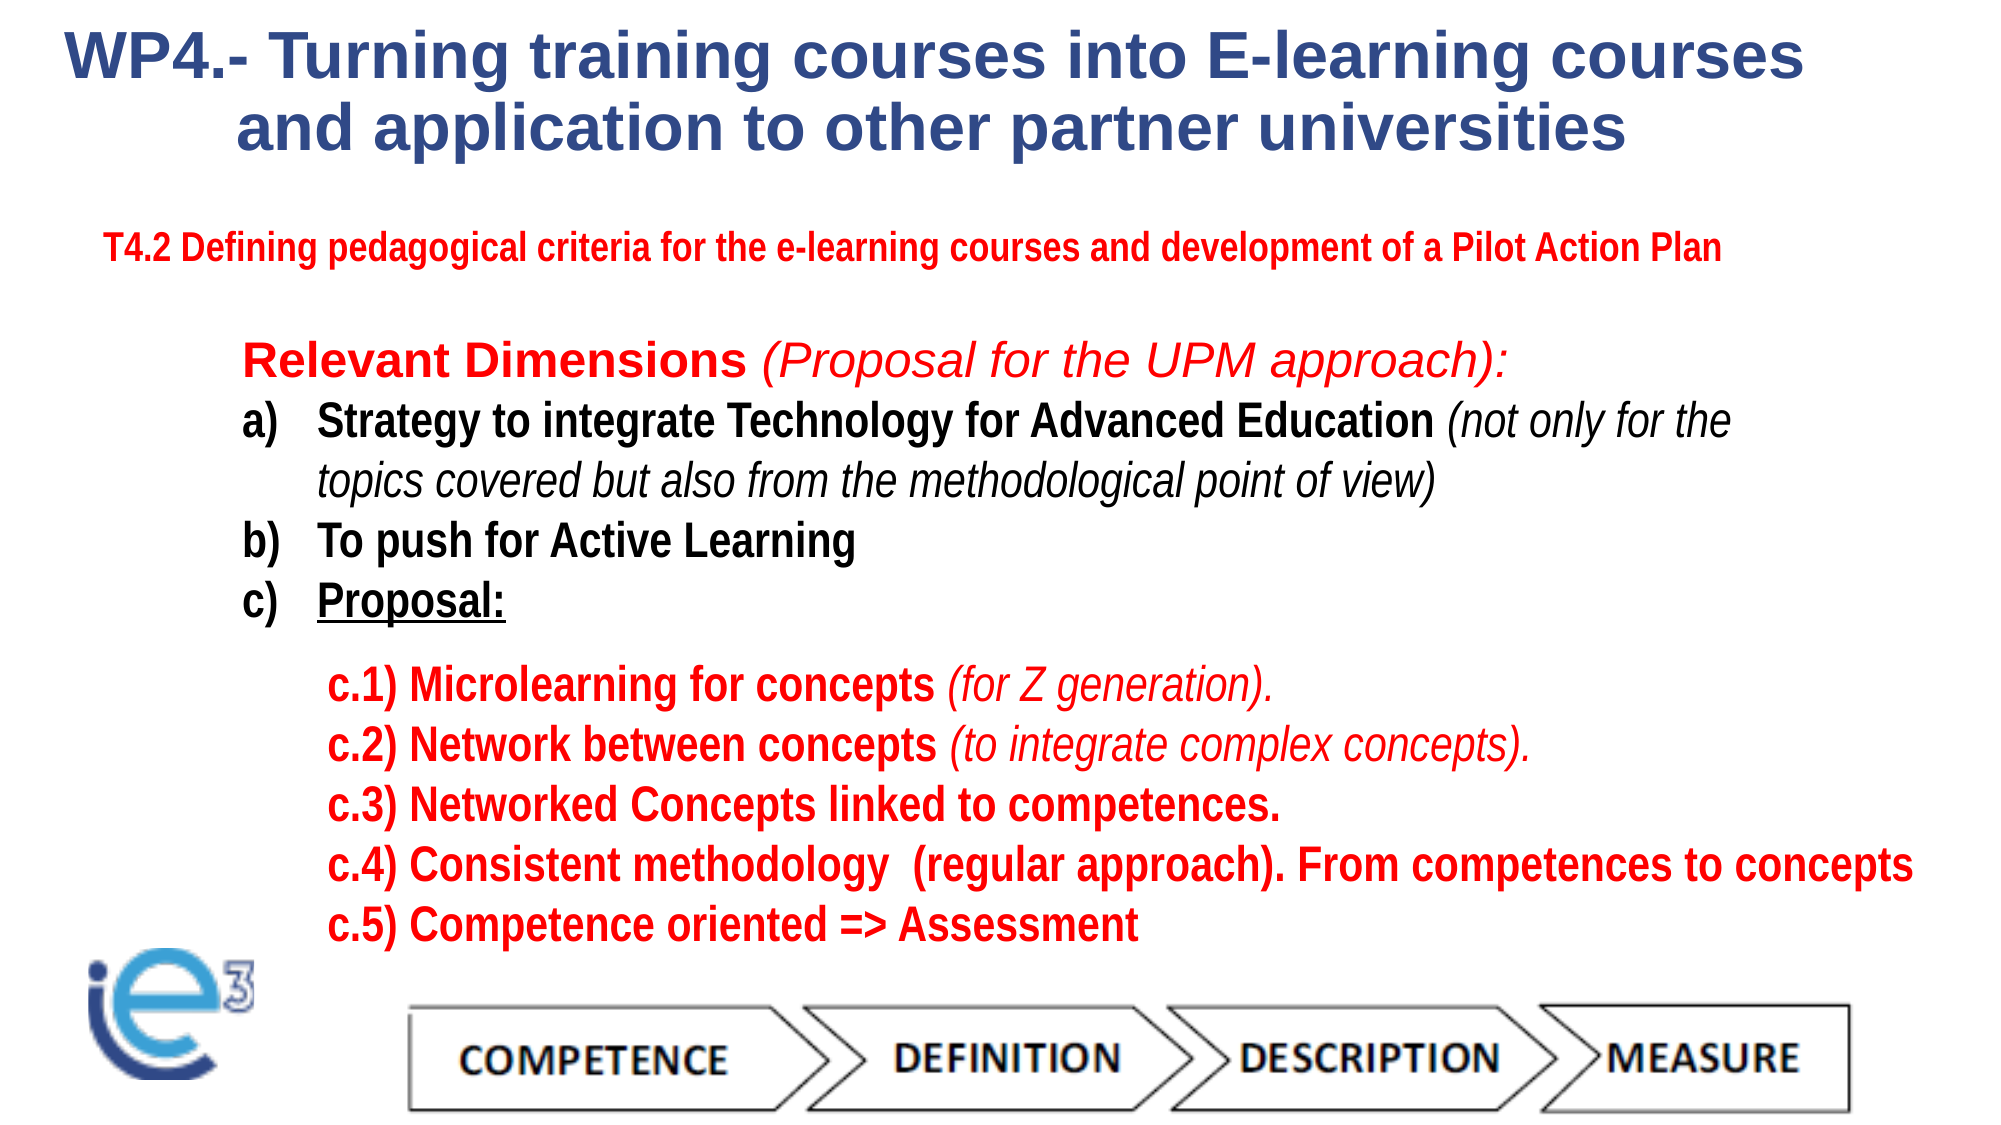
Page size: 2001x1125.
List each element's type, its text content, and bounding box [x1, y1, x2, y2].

picture [88, 948, 255, 1080]
text_box c.1) Microlearning for concepts (for Z generation). c.2) Network between concepts (to integrate complex concepts). c.3) Networked Concepts linked to competences. c.4) Consistent methodology (regular approach). From competences to concepts c.5) Competence oriented => Assessment [312, 644, 1948, 959]
list WP4.- Turning training courses into E-learning courses and application to other partner universities [31, 13, 1948, 193]
text_box Relevant Dimensions (Proposal for the UPM approach): Strategy to integrate Technology for Advanced Education (not only for the topics covered but also from the methodological point of view) To push for Active Learning Proposal: [227, 319, 1863, 635]
text_box T4.2 Defining pedagogical criteria for the e-learning courses and development of a Pilot Action Plan [88, 212, 1817, 277]
picture [394, 993, 1863, 1124]
title [137, 193, 1863, 278]
